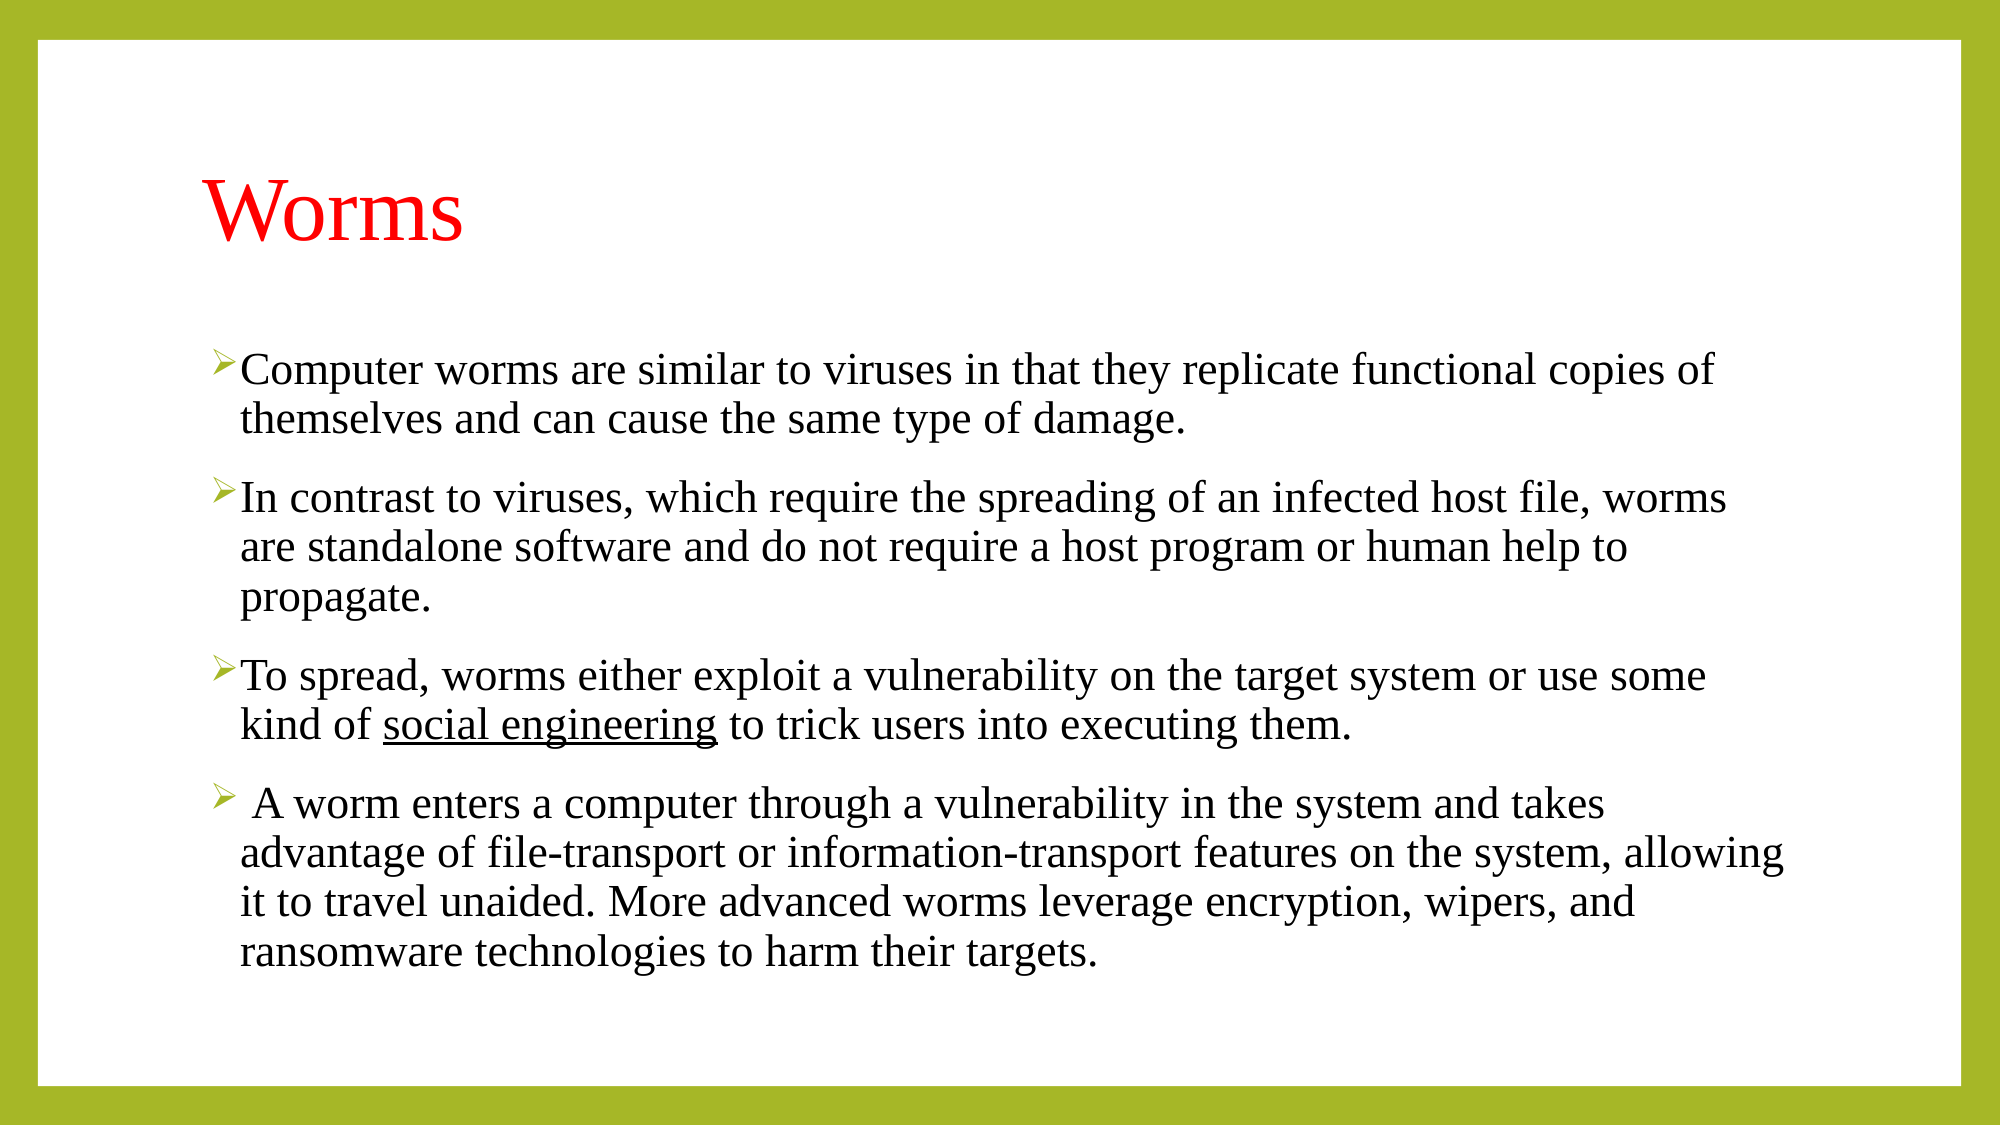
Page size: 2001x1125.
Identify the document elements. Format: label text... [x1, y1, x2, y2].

list Computer worms are similar to viruses in that they replicate functional copies of themselves and can cause the same type of damage. In contrast to viruses, which require the spreading of an infected host file, worms are standalone software and do not require a host program or human help to propagate. To spread, worms either exploit a vulnerability on the target system or use some kind of social engineering to trick users into executing them. A worm enters a computer through a vulnerability in the system and takes advantage of file-transport or information-transport features on the system, allowing it to travel unaided. More advanced worms leverage encryption, wipers, and ransomware technologies to harm their targets. [187, 337, 1808, 1000]
title Worms [187, 99, 1808, 323]
